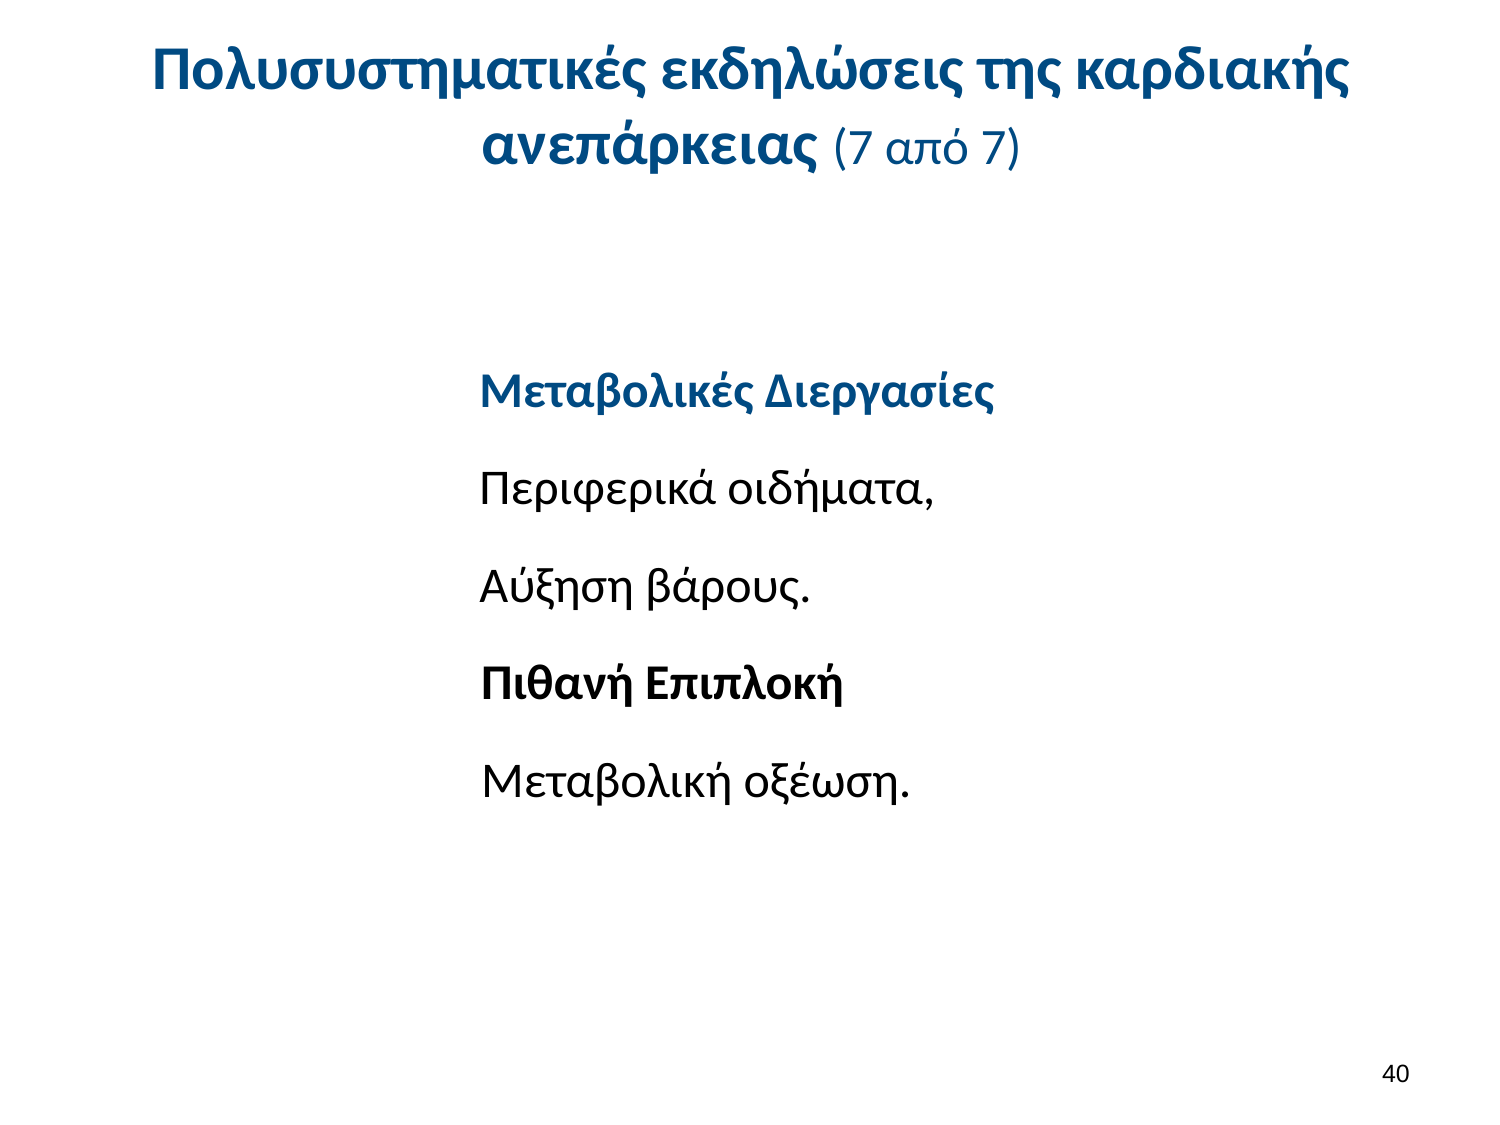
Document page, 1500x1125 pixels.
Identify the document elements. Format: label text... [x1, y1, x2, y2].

slide_number 39 [1074, 1042, 1425, 1103]
text_box Πιθανή Επιπλοκή Μεταβολική οξέωση. [466, 642, 984, 815]
title Πολυσυστηματικές εκδηλώσεις της καρδιακής ανεπάρκειας (7 από 7) [76, 19, 1427, 185]
text_box Μεταβολικές Διεργασίες Περιφερικά οιδήματα, Αύξηση βάρους. [464, 349, 1067, 620]
